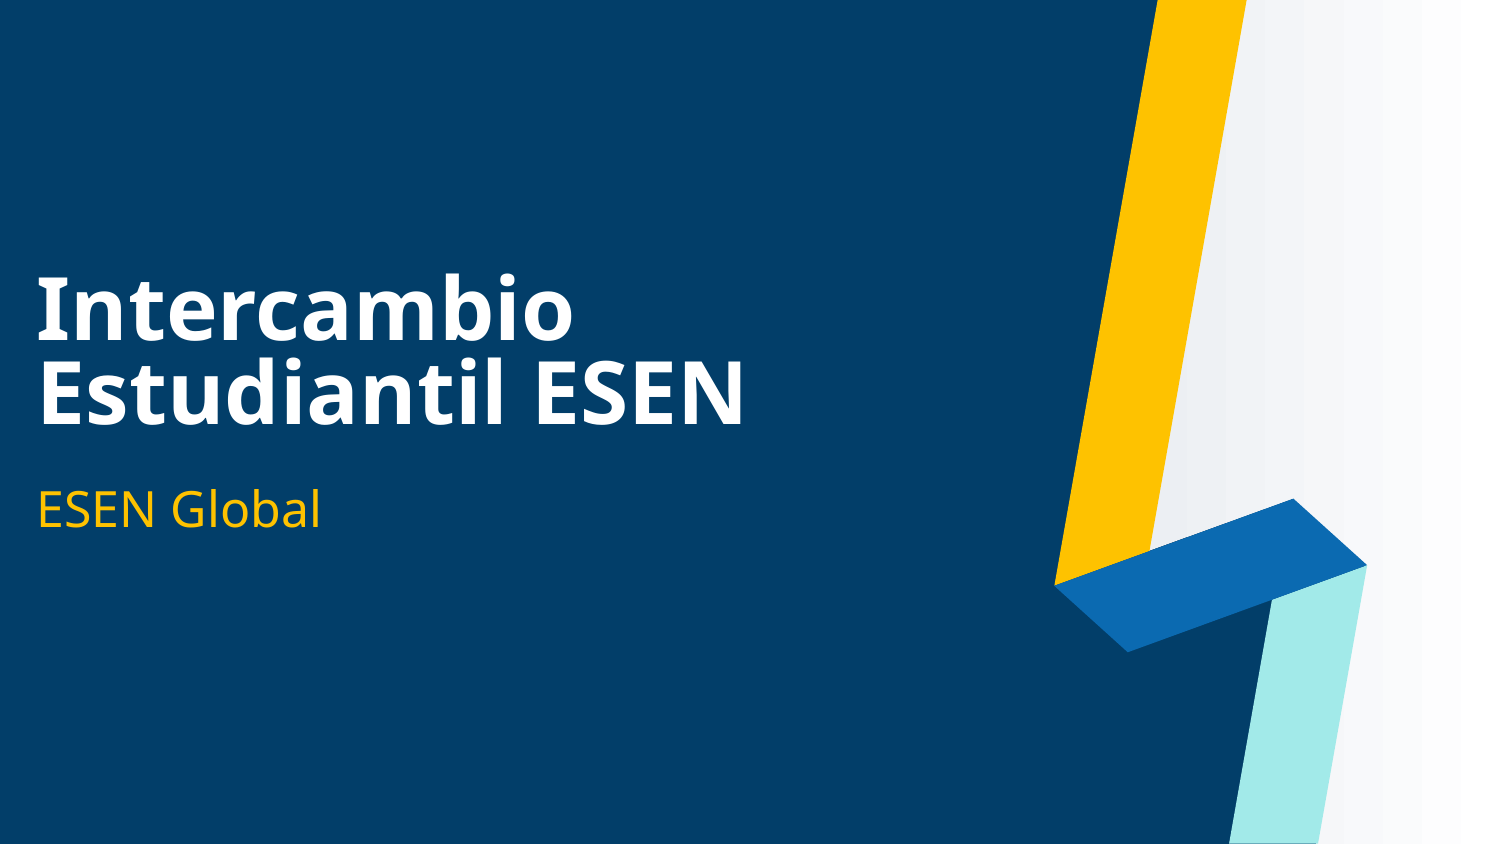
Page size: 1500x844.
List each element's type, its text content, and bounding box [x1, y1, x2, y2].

title Intercambio Estudiantil ESEN [36, 268, 979, 442]
subtitle ESEN Global [36, 468, 862, 530]
